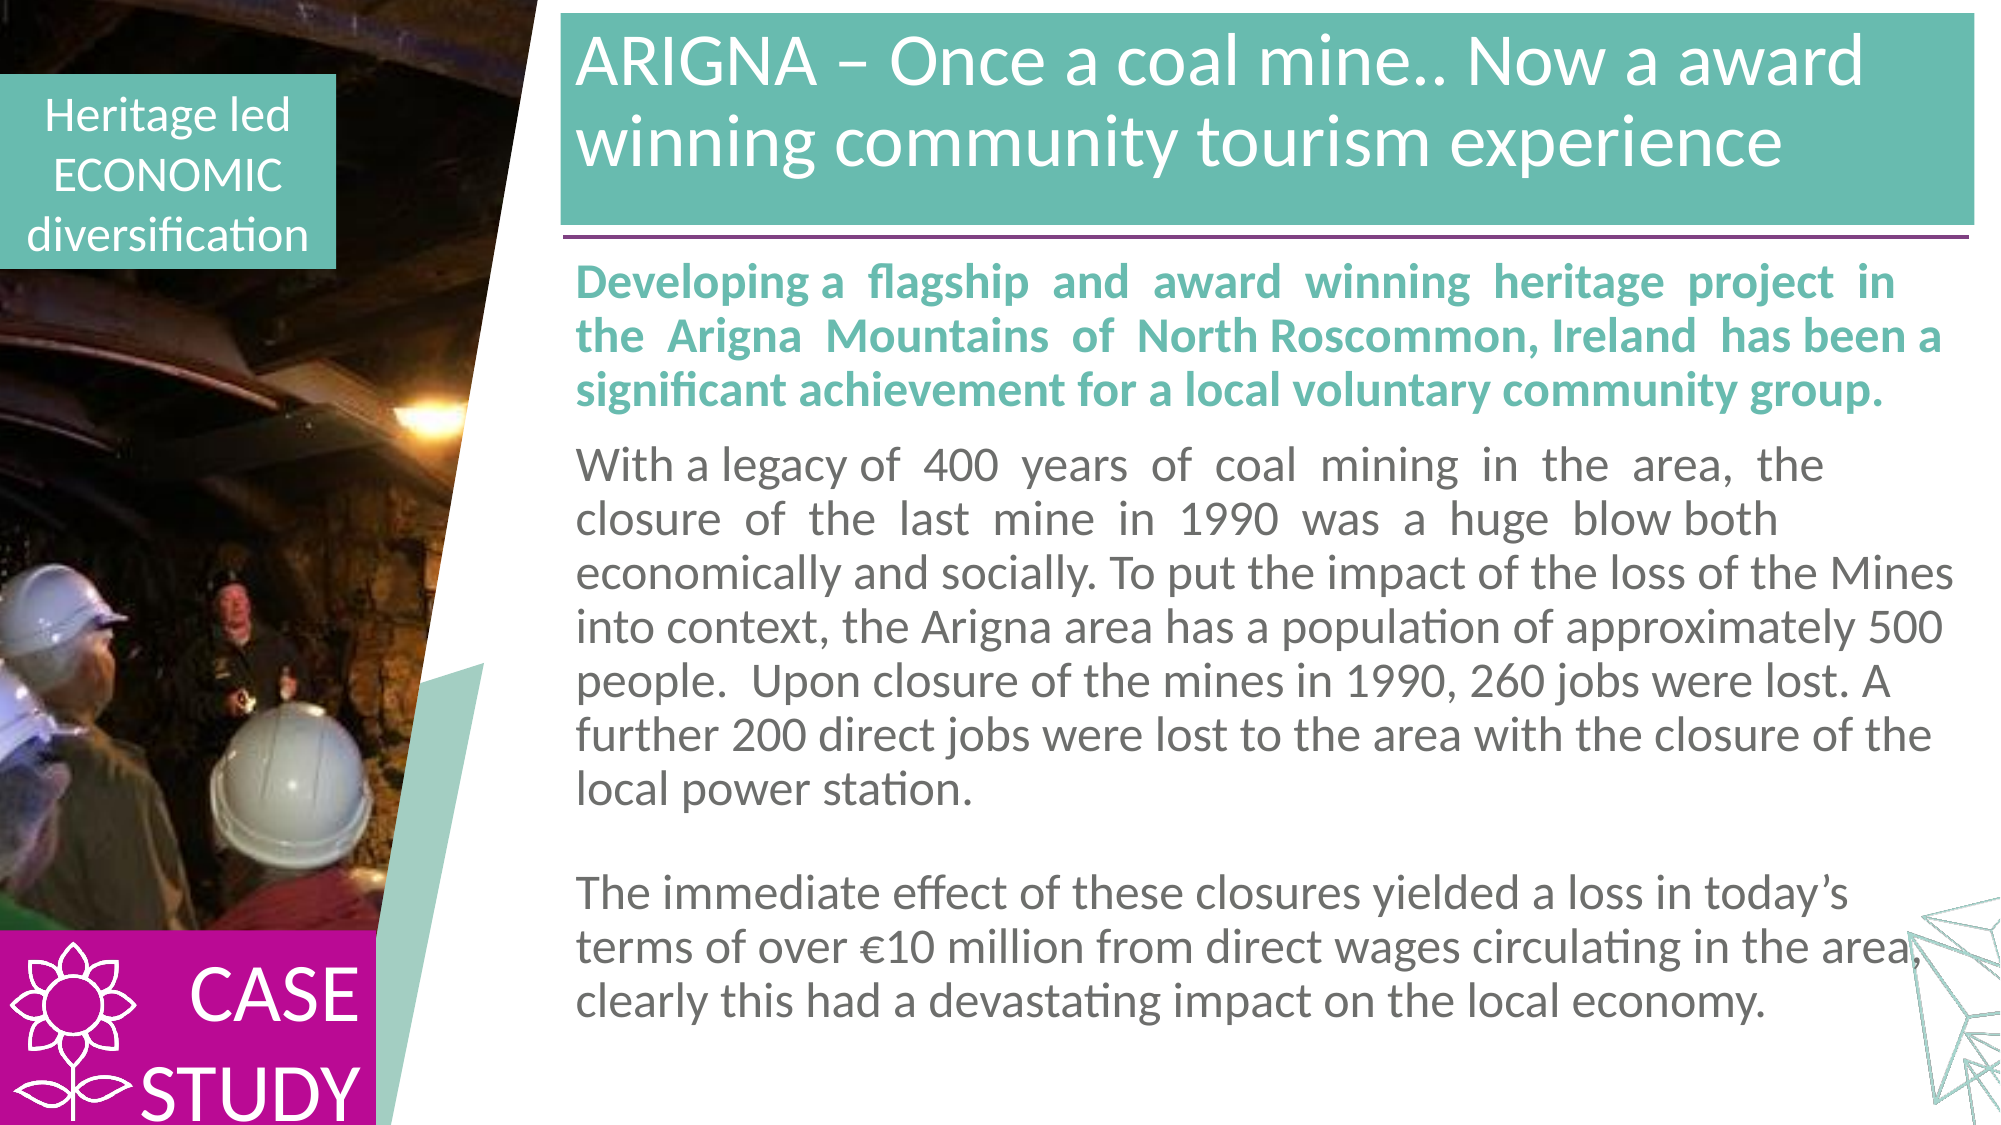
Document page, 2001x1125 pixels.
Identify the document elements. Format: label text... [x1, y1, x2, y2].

picture [0, 0, 539, 1125]
list Developing a flagship and award winning heritage project in the Arigna Mountains of North Roscommon, Ireland has been a significant achievement for a local voluntary community group. With a legacy of 400 years of coal mining in the area, the closure of the last mine in 1990 was a huge blow both economically and socially. To put the impact of the loss of the Mines into context, the Arigna area has a population of approximately 500 people. Upon closure of the mines in 1990, 260 jobs were lost. A further 200 direct jobs were lost to the area with the closure of the local power station. The immediate effect of these closures yielded a loss in today’s terms of over €10 million from direct wages circulating in the area, clearly this had a devastating impact on the local economy. [560, 247, 1975, 901]
picture [1907, 872, 2001, 1125]
list ARIGNA – Once a coal mine.. Now a award winning community tourism experience [560, 13, 1975, 225]
